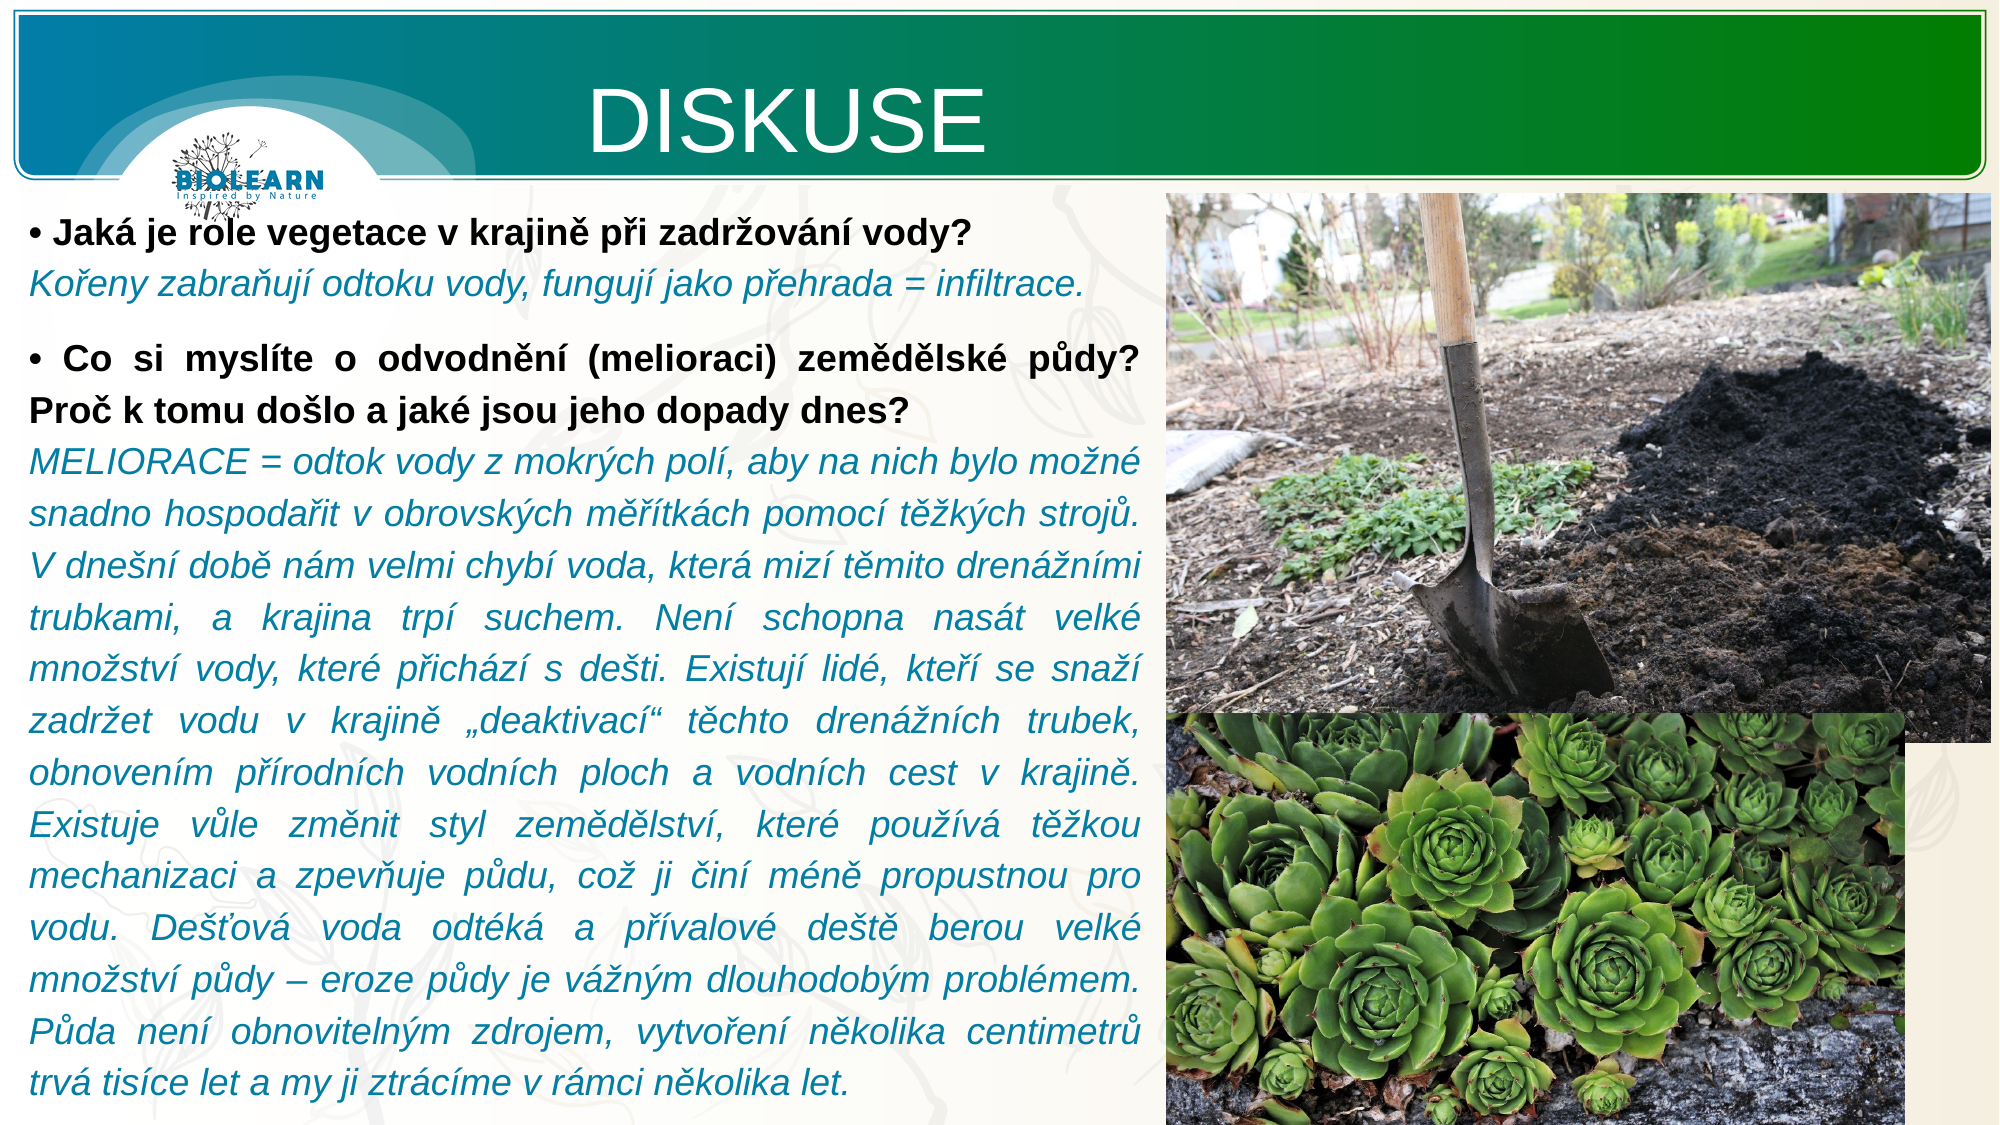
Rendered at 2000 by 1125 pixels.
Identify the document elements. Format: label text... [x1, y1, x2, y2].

title DISKUSE [0, 7, 1650, 225]
picture [0, 0, 2000, 1125]
list • Jaká je role vegetace v krajině při zadržování vody? Kořeny zabraňují odtoku vody, fungují jako přehrada = infiltrace. • Co si myslíte o odvodnění (melioraci) zemědělské půdy? Proč k tomu došlo a jaké jsou jeho dopady dnes? MELIORACE = odtok vody z mokrých polí, aby na nich bylo možné snadno hospodařit v obrovských měřítkách pomocí těžkých strojů. V dnešní době nám velmi chybí voda, která mizí těmito drenážními trubkami, a krajina trpí suchem. Není schopna nasát velké množství vody, které přichází s dešti. Existují lidé, kteří se snaží zadržet vodu v krajině „deaktivací“ těchto drenážních trubek, obnovením přírodních vodních ploch a vodních cest v krajině. Existuje vůle změnit styl zemědělství, které používá těžkou mechanizaci a zpevňuje půdu, což ji činí méně propustnou pro vodu. Dešťová voda odtéká a přívalové deště berou velké množství půdy – eroze půdy je vážným dlouhodobým problémem. Půda není obnovitelným zdrojem, vytvoření několika centimetrů trvá tisíce let a my ji ztrácíme v rámci několika let. [13, 193, 1157, 1100]
